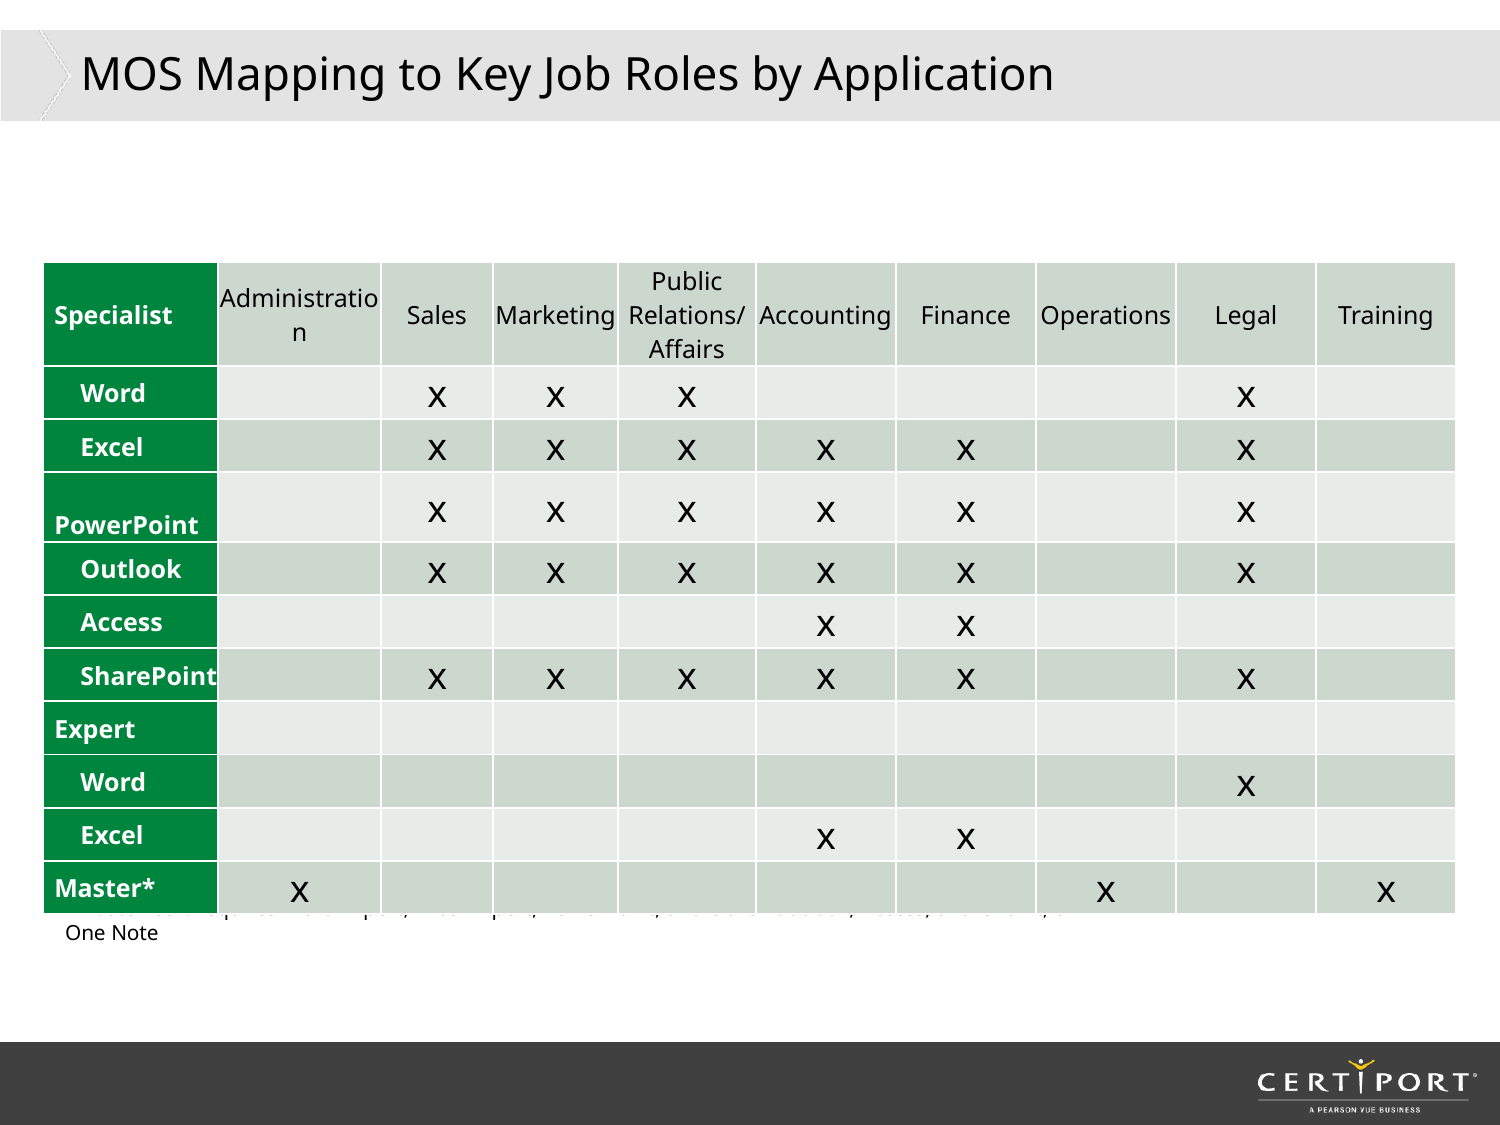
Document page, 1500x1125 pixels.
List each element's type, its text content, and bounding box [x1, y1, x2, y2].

table_cell [494, 809, 617, 860]
table_cell [382, 809, 492, 860]
table_cell x [897, 596, 1035, 647]
table_cell Word [44, 755, 217, 807]
table_cell PowerPoint [44, 473, 217, 541]
table_cell [219, 473, 380, 541]
table_cell [1037, 473, 1175, 541]
table_cell [1177, 809, 1315, 860]
table_cell Outlook [44, 543, 217, 594]
table_cell x [619, 543, 755, 594]
table_cell x [1177, 543, 1315, 594]
table_cell [219, 702, 380, 754]
table_cell x [494, 543, 617, 594]
table_cell [619, 755, 755, 807]
text_box *Master Cert requires Word Expert, Excel Expert, PowerPoint, and either Outlook, Access, SharePoint, or One Note [49, 915, 1133, 953]
table_cell x [897, 809, 1035, 860]
table_cell x [897, 543, 1035, 594]
table_header Operations [1037, 263, 1175, 365]
table_cell [757, 755, 895, 807]
table_cell [494, 702, 617, 754]
table_header Training [1317, 263, 1455, 365]
table_cell [1037, 596, 1175, 647]
table_cell [494, 862, 617, 913]
table_cell x [757, 543, 895, 594]
table_cell [1317, 543, 1455, 594]
table_header Public Relations/ Affairs [619, 263, 755, 365]
table_cell [1317, 473, 1455, 541]
table_cell [382, 862, 492, 913]
table_cell x [382, 420, 492, 471]
table_cell x [1177, 367, 1315, 418]
table_cell [219, 420, 380, 471]
table_cell [1177, 702, 1315, 754]
table_cell [1037, 543, 1175, 594]
table_cell x [1037, 862, 1175, 913]
table_header Accounting [757, 263, 895, 365]
table_cell x [382, 543, 492, 594]
table_cell x [382, 649, 492, 700]
table_cell [494, 596, 617, 647]
table_cell x [757, 649, 895, 700]
table_cell Excel [44, 420, 217, 471]
table_cell [1037, 649, 1175, 700]
table_cell [382, 596, 492, 647]
title MOS Mapping to Key Job Roles by Application [65, 37, 1500, 103]
table_cell x [619, 420, 755, 471]
table_cell [619, 809, 755, 860]
table_cell [757, 367, 895, 418]
table_cell [1317, 702, 1455, 754]
table_cell [1037, 367, 1175, 418]
table_cell x [1177, 473, 1315, 541]
table_header Sales [382, 263, 492, 365]
table_cell [1037, 809, 1175, 860]
table_cell x [382, 367, 492, 418]
table_cell Word [44, 367, 217, 418]
table_cell x [494, 649, 617, 700]
table_cell x [757, 420, 895, 471]
table_cell x [494, 473, 617, 541]
table_cell [1317, 809, 1455, 860]
table_cell x [382, 473, 492, 541]
table_cell x [897, 473, 1035, 541]
table_cell Access [44, 596, 217, 647]
table_header Marketing [494, 263, 617, 365]
table_cell [1037, 702, 1175, 754]
table_header Legal [1177, 263, 1315, 365]
table_cell x [757, 596, 895, 647]
table_cell [1037, 420, 1175, 471]
table_cell [619, 862, 755, 913]
table_cell [219, 596, 380, 647]
table_cell x [897, 649, 1035, 700]
table_cell x [757, 473, 895, 541]
table_cell [382, 702, 492, 754]
table_cell [1177, 862, 1315, 913]
table_cell [494, 755, 617, 807]
table_cell [757, 702, 895, 754]
table_cell [382, 755, 492, 807]
table_cell [897, 367, 1035, 418]
table_cell Excel [44, 809, 217, 860]
table_cell x [757, 809, 895, 860]
table_cell x [219, 862, 380, 913]
table_cell [1317, 420, 1455, 471]
table_cell x [1317, 862, 1455, 913]
table_cell [219, 367, 380, 418]
table_cell [897, 862, 1035, 913]
table_cell [1317, 649, 1455, 700]
table_cell [1317, 755, 1455, 807]
table_cell [619, 702, 755, 754]
table_cell x [897, 420, 1035, 471]
table_cell [219, 543, 380, 594]
table_cell x [494, 367, 617, 418]
table_cell x [619, 649, 755, 700]
table_cell Expert [44, 702, 217, 754]
picture [0, 1042, 1500, 1125]
table_header Administration [219, 263, 380, 365]
table_cell x [1177, 649, 1315, 700]
picture [38, 30, 71, 122]
table_cell Master* [44, 862, 217, 913]
table_header Finance [897, 263, 1035, 365]
table_cell x [619, 367, 755, 418]
table_cell [219, 755, 380, 807]
table_cell [897, 702, 1035, 754]
table_cell [757, 862, 895, 913]
table_cell [897, 755, 1035, 807]
table_cell [1037, 755, 1175, 807]
table_header Specialist [44, 263, 217, 365]
table_cell [1317, 367, 1455, 418]
table_cell x [1177, 420, 1315, 471]
table_cell [219, 809, 380, 860]
table_cell [219, 649, 380, 700]
table_cell [619, 596, 755, 647]
table_cell x [494, 420, 617, 471]
table_cell [1317, 596, 1455, 647]
table_cell x [619, 473, 755, 541]
table_cell x [1177, 755, 1315, 807]
table_cell SharePoint [44, 649, 217, 700]
table_cell [1177, 596, 1315, 647]
